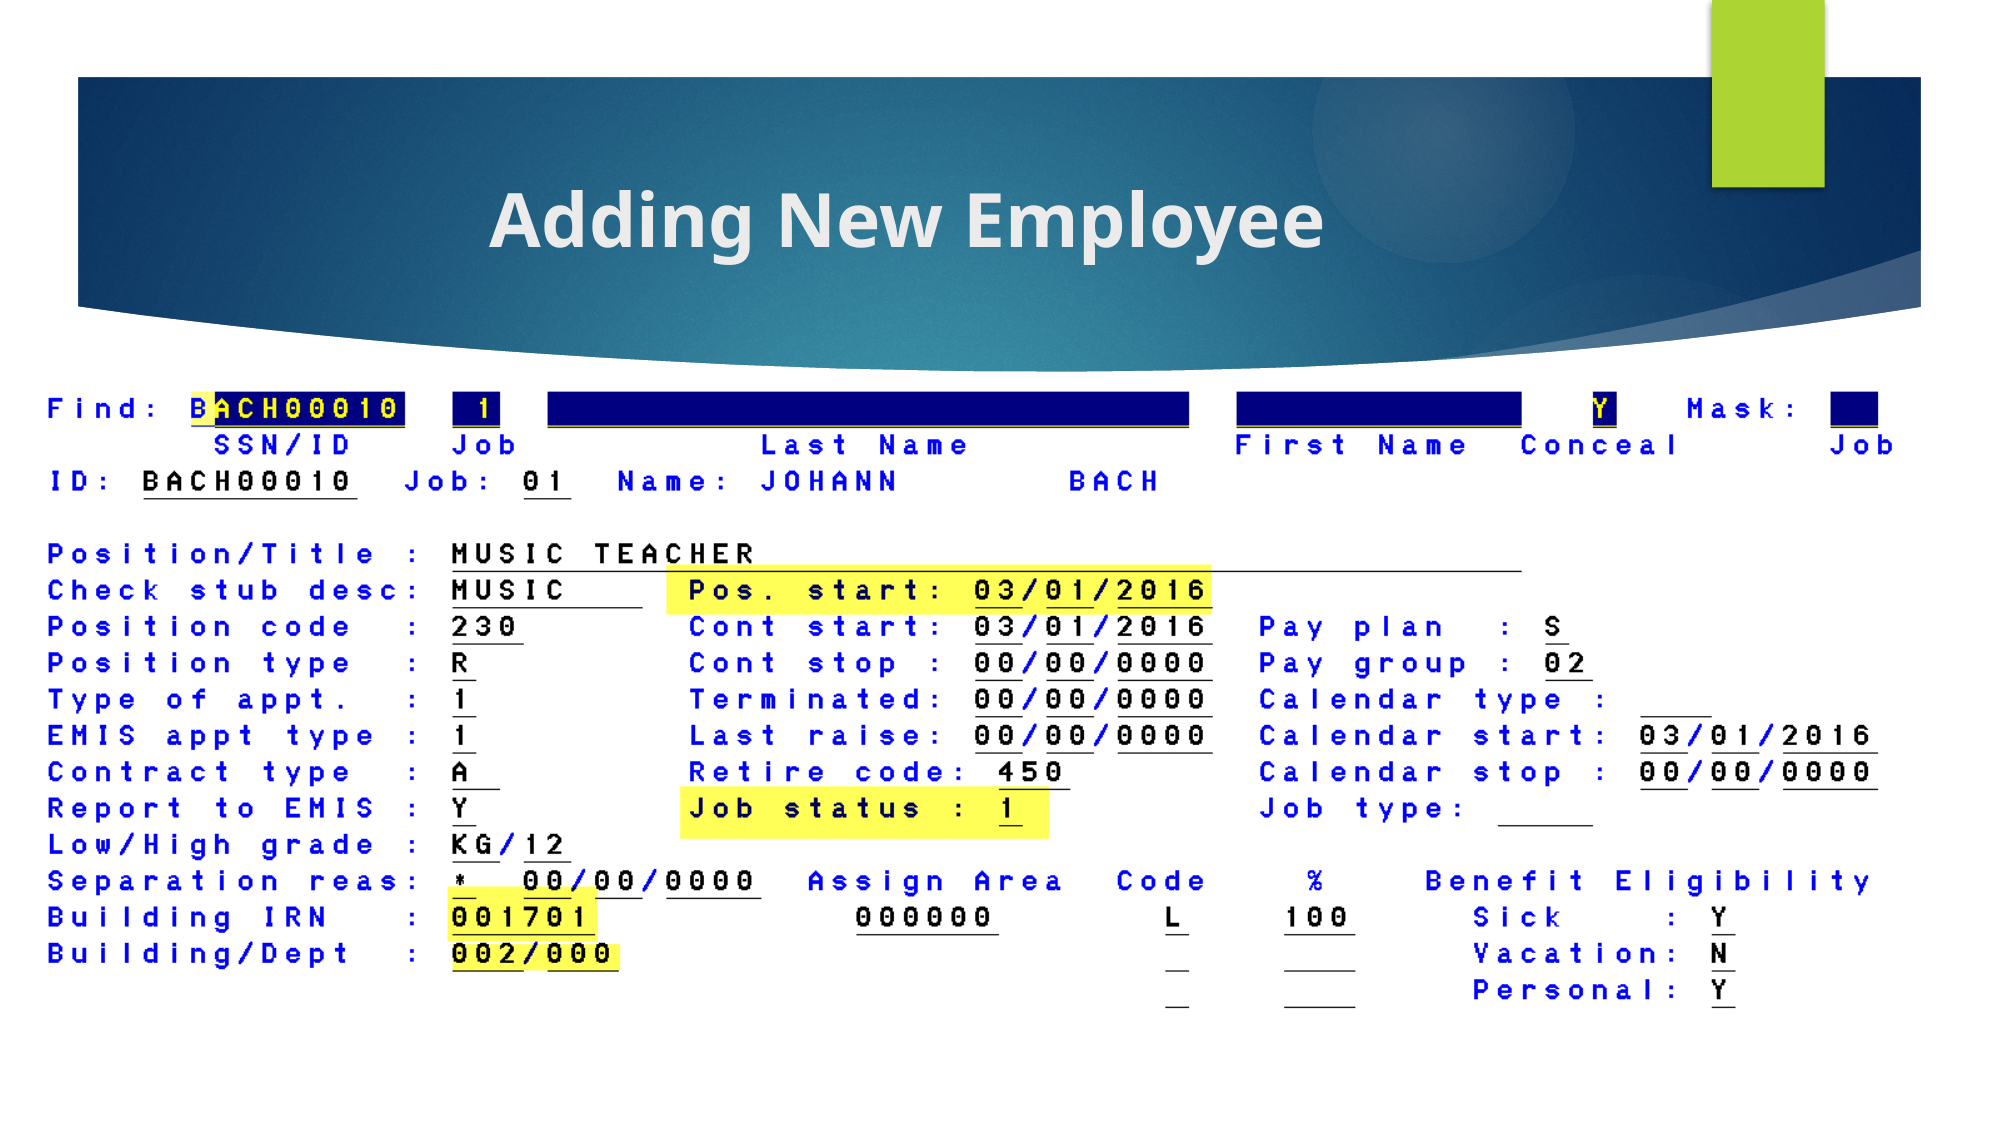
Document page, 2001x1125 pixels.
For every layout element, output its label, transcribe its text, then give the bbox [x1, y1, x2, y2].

picture [25, 378, 1972, 1072]
title Adding New Employee [189, 159, 1627, 276]
